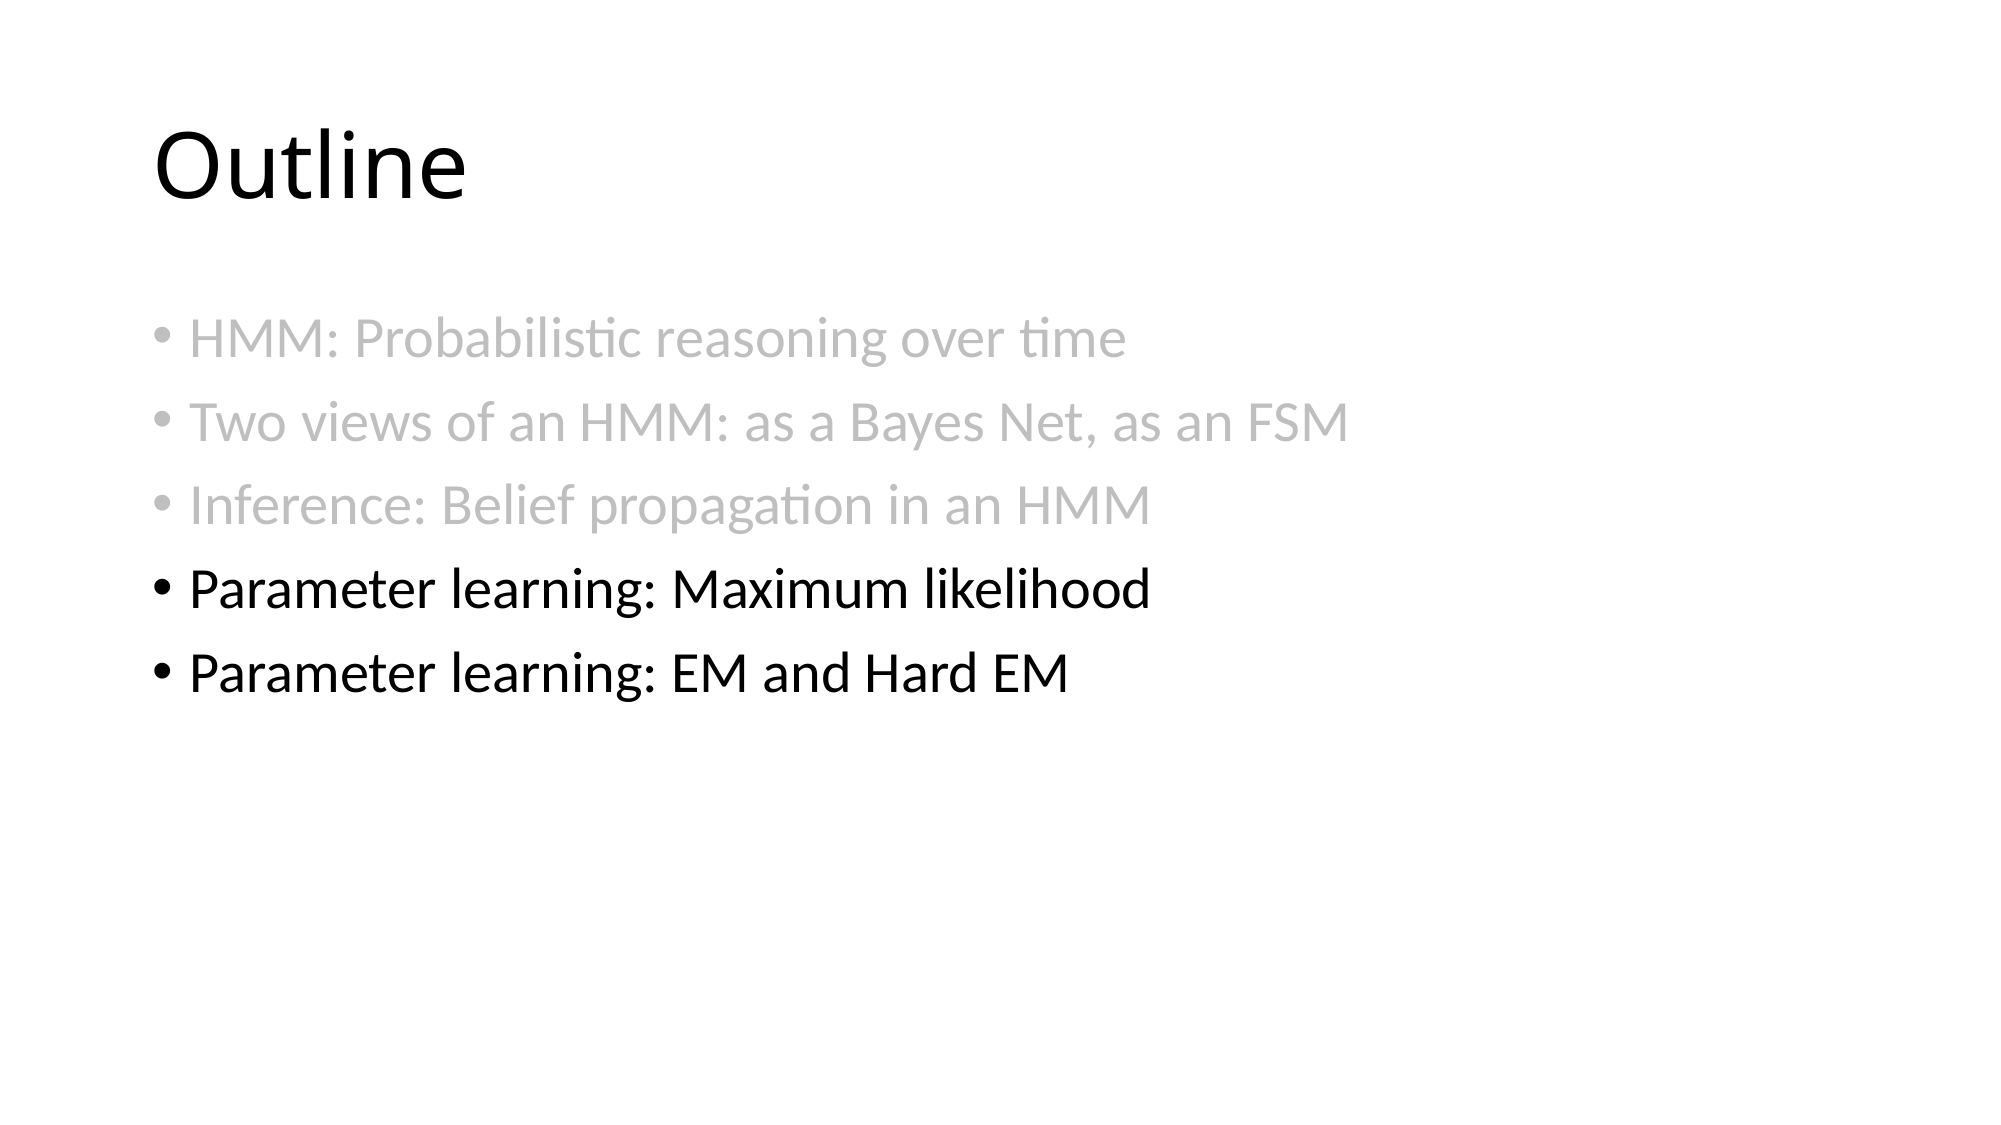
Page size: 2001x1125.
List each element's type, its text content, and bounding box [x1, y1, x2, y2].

list HMM: Probabilistic reasoning over time Two views of an HMM: as a Bayes Net, as an FSM Inference: Belief propagation in an HMM Parameter learning: Maximum likelihood Parameter learning: EM and Hard EM [137, 299, 1863, 1014]
title Outline [137, 59, 1863, 278]
